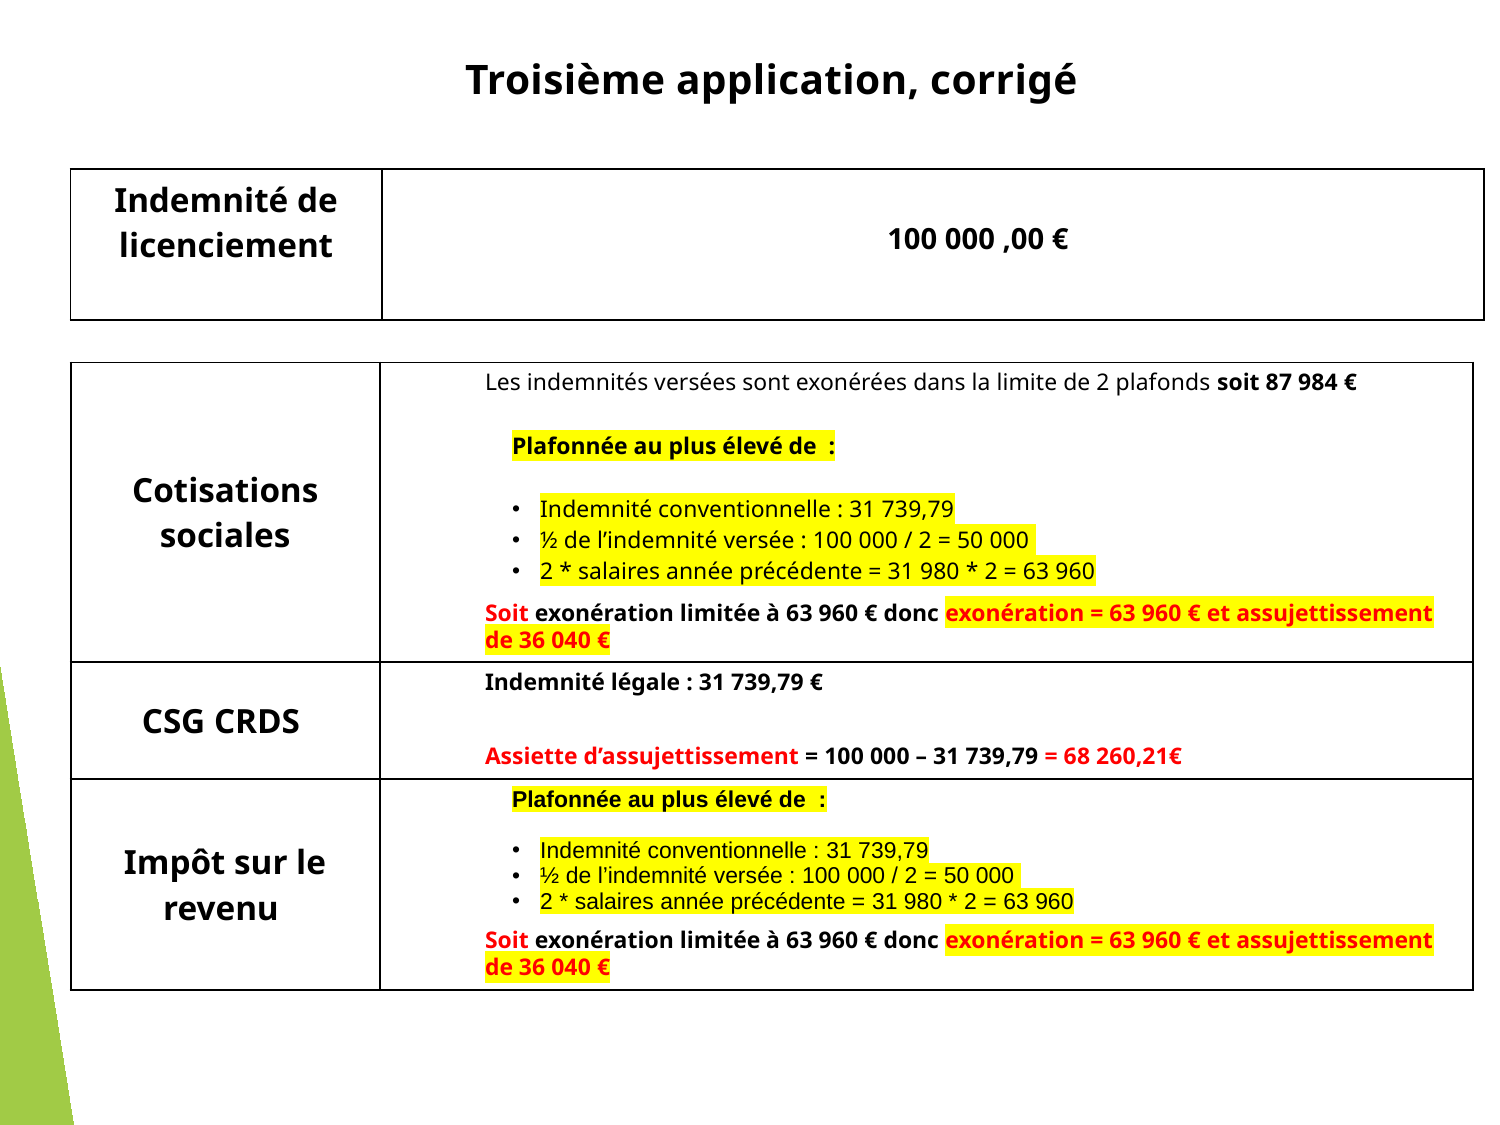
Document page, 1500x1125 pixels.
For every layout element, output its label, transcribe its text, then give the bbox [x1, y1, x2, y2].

table_header Les indemnités versées sont exonérées dans la limite de 2 plafonds soit 87 984 € Plafonnée au plus élevé de : Indemnité conventionnelle : 31 739,79 ½ de l’indemnité versée : 100 000 / 2 = 50 000 2 * salaires année précédente = 31 980 * 2 = 63 960 Soit exonération limitée à 63 960 € donc exonération = 63 960 € et assujettissement de 36 040 € [381, 363, 1472, 661]
picture [0, 667, 74, 1125]
table_cell CSG CRDS [72, 663, 379, 778]
table_header Indemnité de licenciement [71, 170, 381, 319]
table_header Cotisations sociales [72, 363, 379, 661]
table_header 100 000 ,00 € [383, 170, 1483, 319]
list Troisième application, corrigé [81, 54, 1473, 111]
table_cell Indemnité légale : 31 739,79 € Assiette d’assujettissement = 100 000 – 31 739,79 = 68 260,21€ [381, 663, 1472, 778]
table_cell Impôt sur le revenu [74, 780, 379, 989]
table_cell Plafonnée au plus élevé de : Indemnité conventionnelle : 31 739,79 ½ de l’indemnité versée : 100 000 / 2 = 50 000 2 * salaires année précédente = 31 980 * 2 = 63 960 Soit exonération limitée à 63 960 € donc exonération = 63 960 € et assujettissement de 36 040 € [381, 780, 1472, 989]
